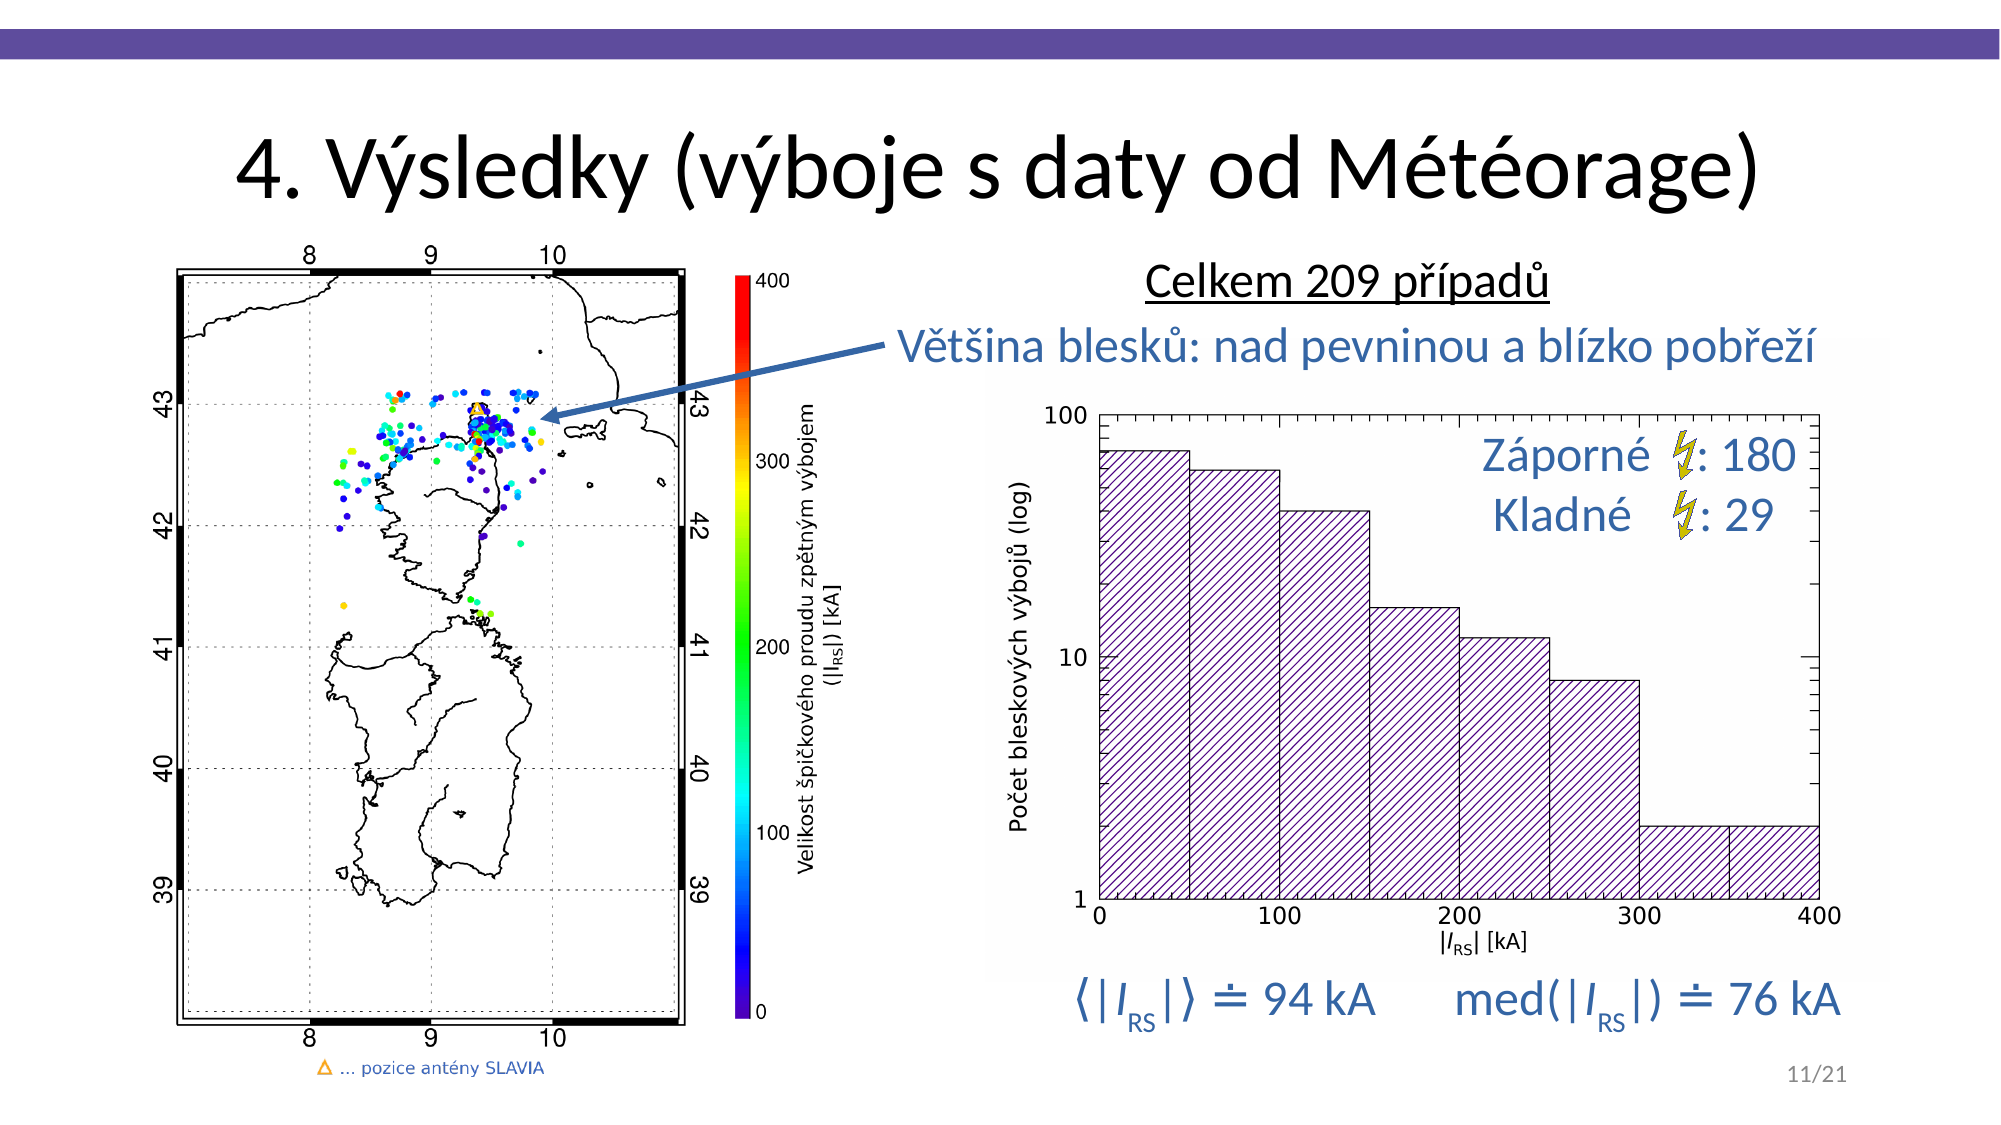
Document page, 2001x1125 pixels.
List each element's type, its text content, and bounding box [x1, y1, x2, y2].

picture [152, 245, 844, 1077]
text_box <number>/21 [1412, 1042, 1863, 1103]
picture [985, 338, 1890, 982]
text_box Většina blesků: nad pevninou a blízko pobřeží [848, 305, 1882, 379]
text_box Celkem 209 případů [822, 240, 1873, 314]
text_box [0, 29, 2000, 60]
text_box 4. Výsledky (výboje s daty od Météorage) [137, 60, 1863, 277]
text_box ⟨|IRS|⟩ ≐ 94 kA med(|IRS|) ≐ 76 kA [943, 958, 1994, 1032]
